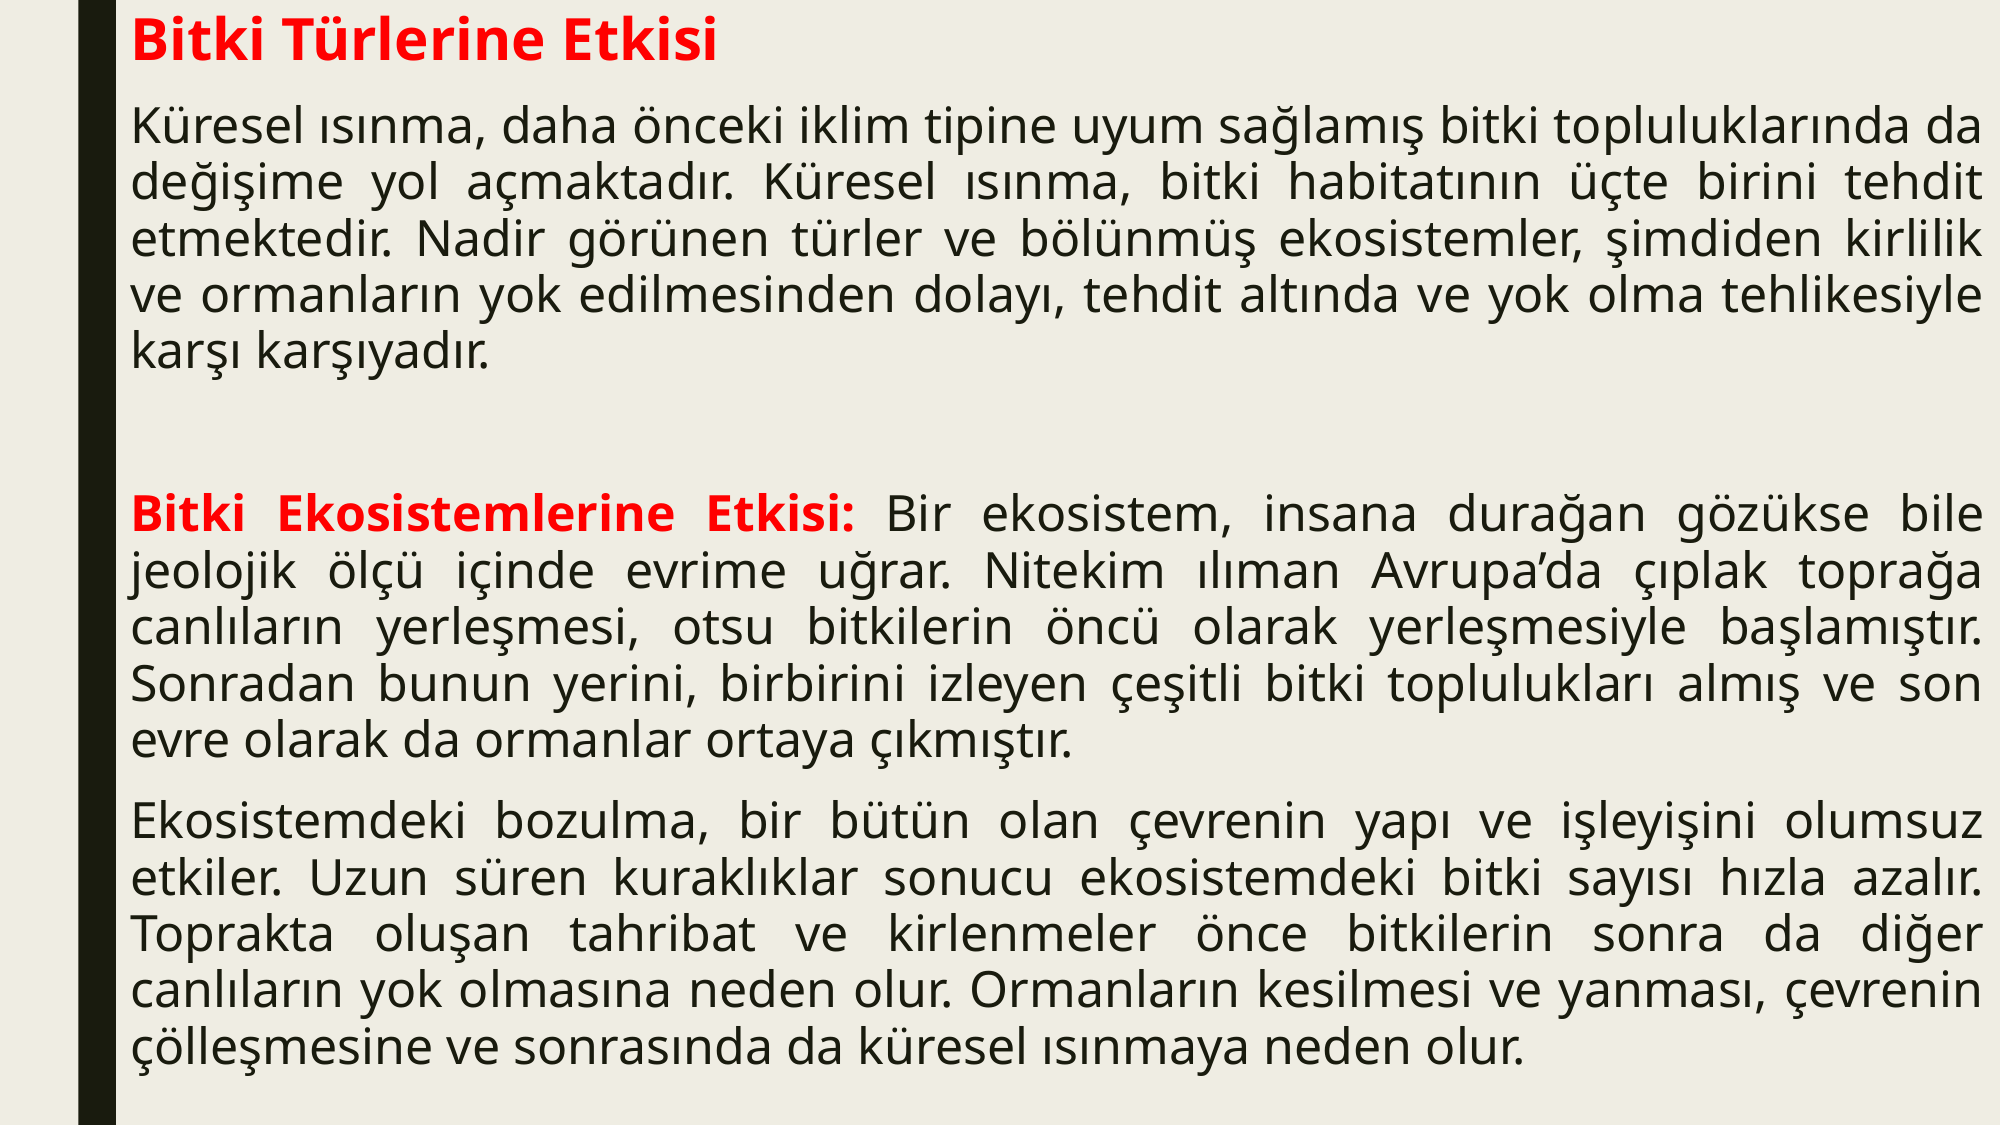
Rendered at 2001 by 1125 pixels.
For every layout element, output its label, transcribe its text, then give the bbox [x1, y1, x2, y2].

list Bitki Türlerine Etkisi Küresel ısınma, daha önceki iklim tipine uyum sağlamış bitki topluluklarında da değişime yol açmaktadır. Küresel ısınma, bitki habitatının üçte birini tehdit etmektedir. Nadir görünen türler ve bölünmüş ekosistemler, şimdiden kirlilik ve ormanların yok edilmesinden dolayı, tehdit altında ve yok olma tehlikesiyle karşı karşıyadır. Bitki Ekosistemlerine Etkisi: Bir ekosistem, insana durağan gözükse bile jeolojik ölçü içinde evrime uğrar. Nitekim ılıman Avrupa’da çıplak toprağa canlıların yerleşmesi, otsu bitkilerin öncü olarak yerleşmesiyle başlamıştır. Sonradan bunun yerini, birbirini izleyen çeşitli bitki toplulukları almış ve son evre olarak da ormanlar ortaya çıkmıştır. Ekosistemdeki bozulma, bir bütün olan çevrenin yapı ve işleyişini olumsuz etkiler. Uzun süren kuraklıklar sonucu ekosistemdeki bitki sayısı hızla azalır. Toprakta oluşan tahribat ve kirlenmeler önce bitkilerin sonra da diğer canlıların yok olmasına neden olur. Ormanların kesilmesi ve yanması, çevrenin çölleşmesine ve sonrasında da küresel ısınmaya neden olur. [115, 0, 2000, 1125]
